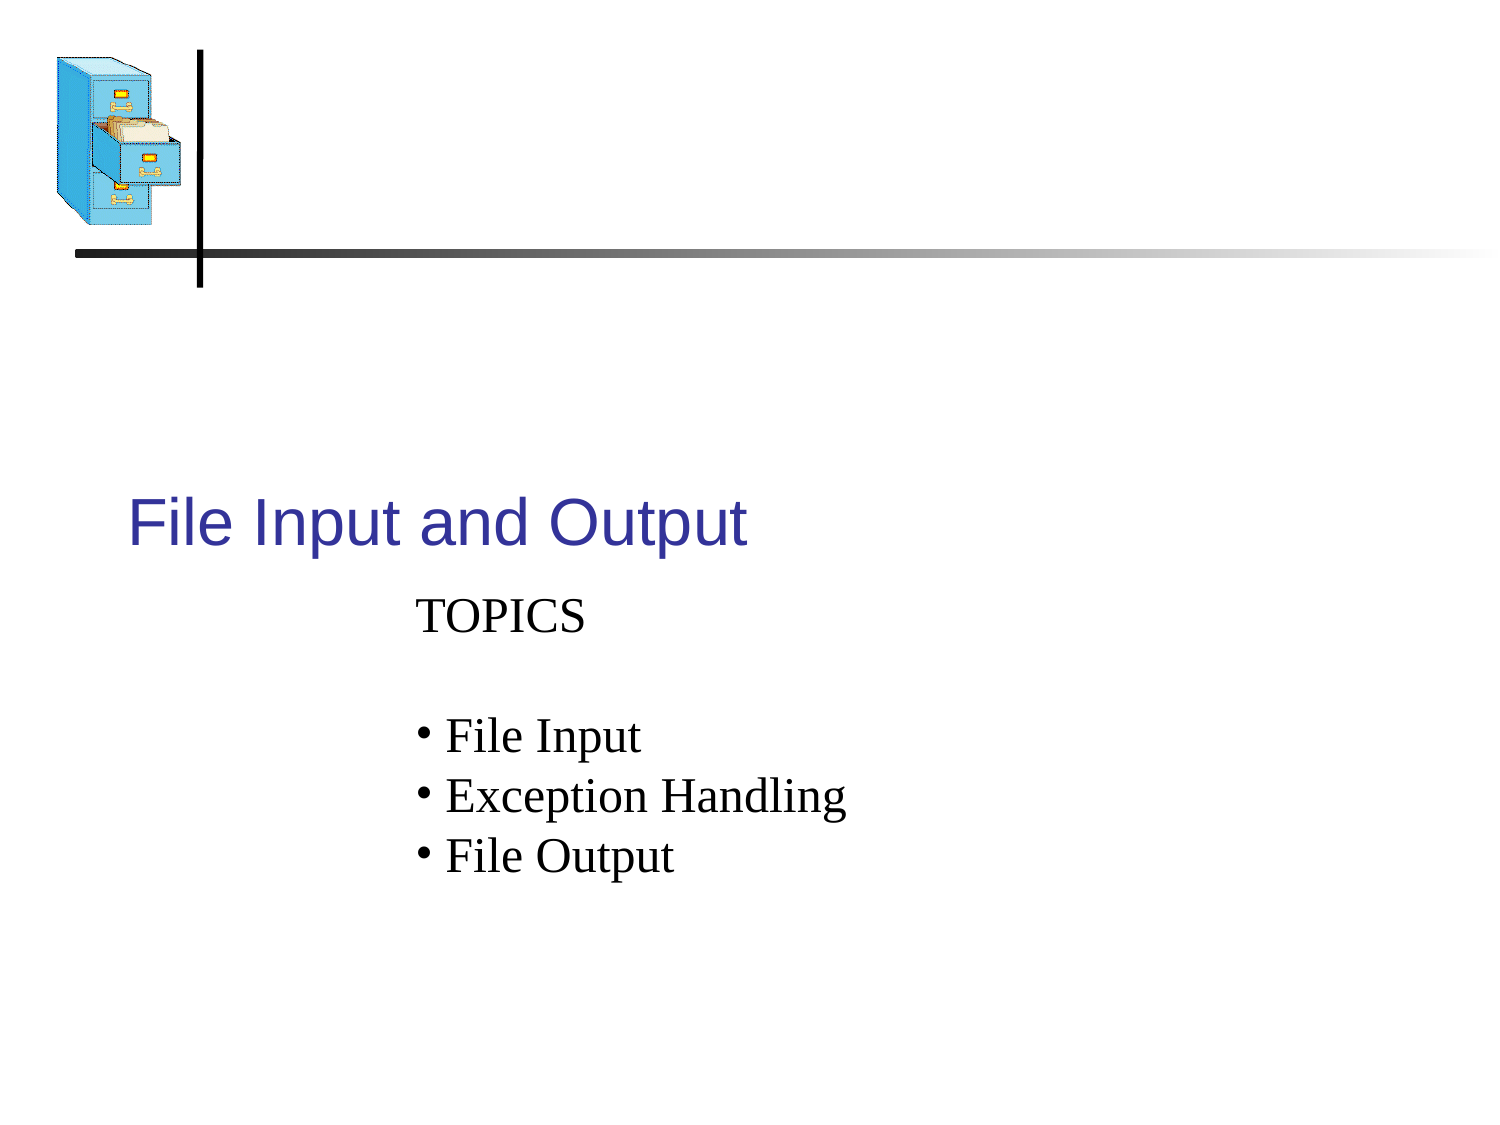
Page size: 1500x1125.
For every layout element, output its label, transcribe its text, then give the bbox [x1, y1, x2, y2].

text_box TOPICS File Input Exception Handling File Output [400, 574, 863, 1011]
text_box File Input and Output [112, 328, 1300, 567]
picture [50, 49, 181, 225]
